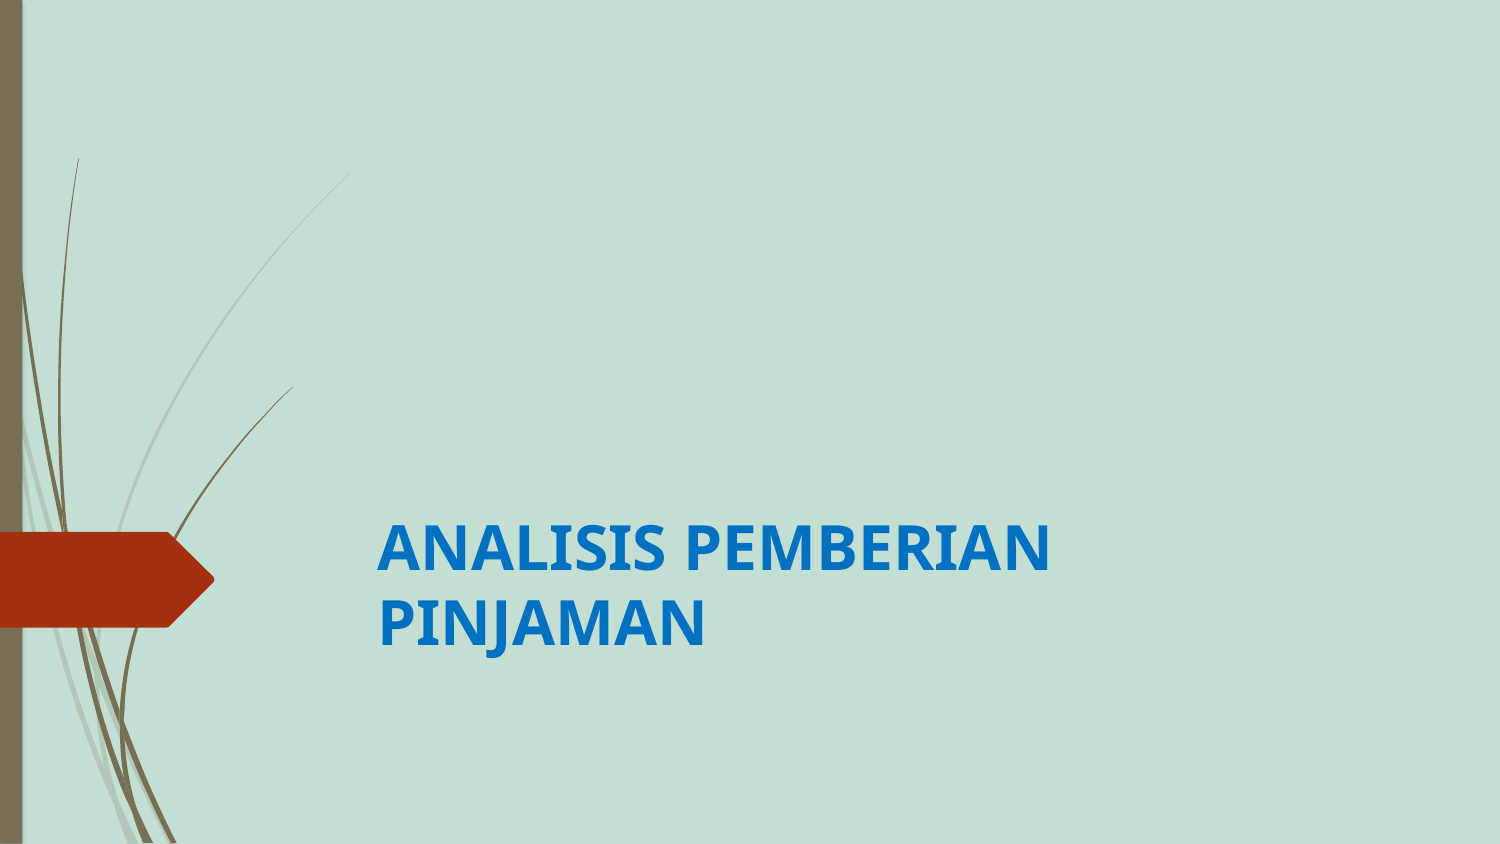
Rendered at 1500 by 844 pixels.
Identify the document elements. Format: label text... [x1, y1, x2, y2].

title ANALISIS PEMBERIAN PINJAMAN [362, 484, 1319, 666]
